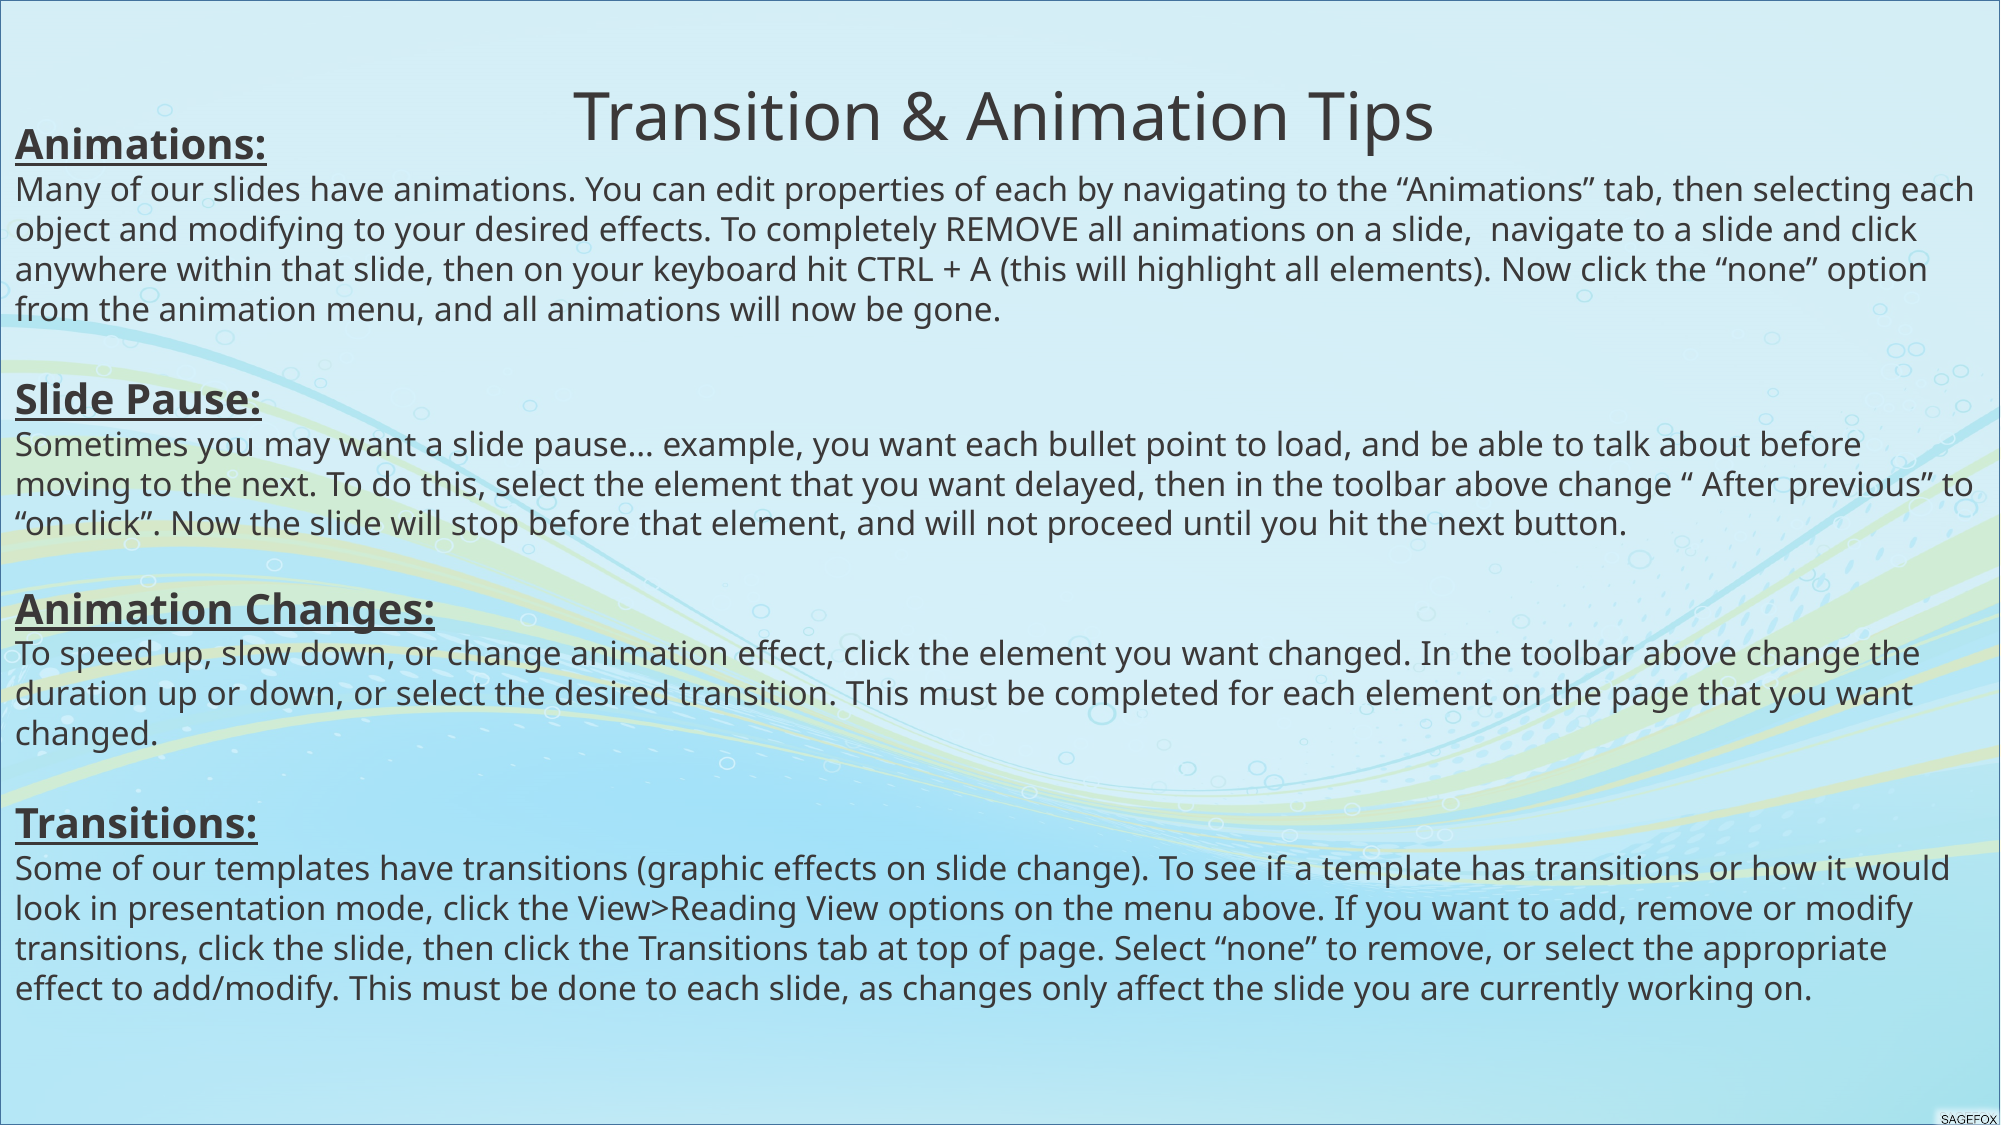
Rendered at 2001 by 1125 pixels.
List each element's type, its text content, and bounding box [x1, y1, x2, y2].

text_box Animations: Many of our slides have animations. You can edit properties of each by navigating to the “Animations” tab, then selecting each object and modifying to your desired effects. To completely REMOVE all animations on a slide, navigate to a slide and click anywhere within that slide, then on your keyboard hit CTRL + A (this will highlight all elements). Now click the “none” option from the animation menu, and all animations will now be gone. Slide Pause: Sometimes you may want a slide pause… example, you want each bullet point to load, and be able to talk about before moving to the next. To do this, select the element that you want delayed, then in the toolbar above change “ After previous” to “on click”. Now the slide will stop before that element, and will not proceed until you hit the next button. Animation Changes: To speed up, slow down, or change animation effect, click the element you want changed. In the toolbar above change the duration up or down, or select the desired transition. This must be completed for each element on the page that you want changed. Transitions: Some of our templates have transitions (graphic effects on slide change). To see if a template has transitions or how it would look in presentation mode, click the View>Reading View options on the menu above. If you want to add, remove or modify transitions, click the slide, then click the Transitions tab at top of page. Select “none” to remove, or select the appropriate effect to add/modify. This must be done to each slide, as changes only affect the slide you are currently working on. [0, 0, 2000, 1125]
picture [1938, 1114, 1999, 1125]
title Transition & Animation Tips [477, 59, 1532, 177]
